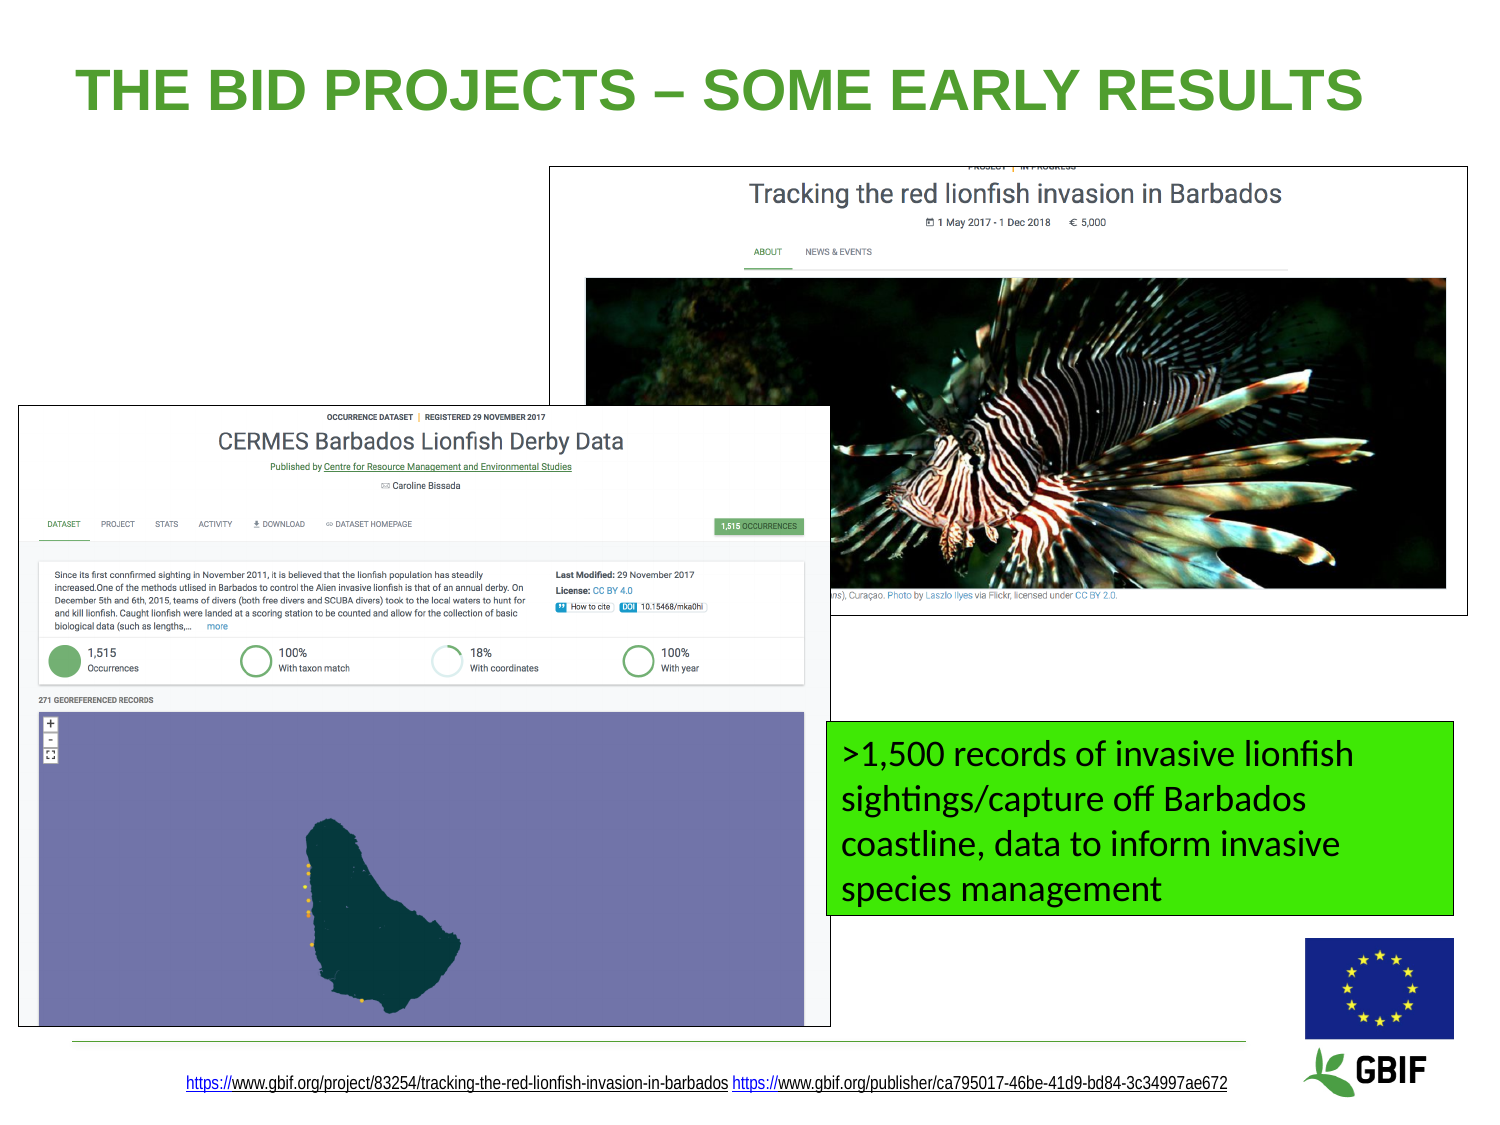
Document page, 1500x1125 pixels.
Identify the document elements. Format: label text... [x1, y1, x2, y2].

text_box >1,500 records of invasive lionfish sightings/capture off Barbados coastline, data to inform invasive species management [835, 721, 1454, 916]
picture [18, 166, 1468, 1027]
picture [1285, 938, 1454, 1125]
title The bid projects – some early results [75, 45, 1425, 176]
list https://www.gbif.org/project/83254/tracking-the-red-lionfish-invasion-in-barbados https://www.gbif.org/publisher/ca795017-46be-41d9-bd84-3c34997ae672 [72, 1051, 1247, 1114]
